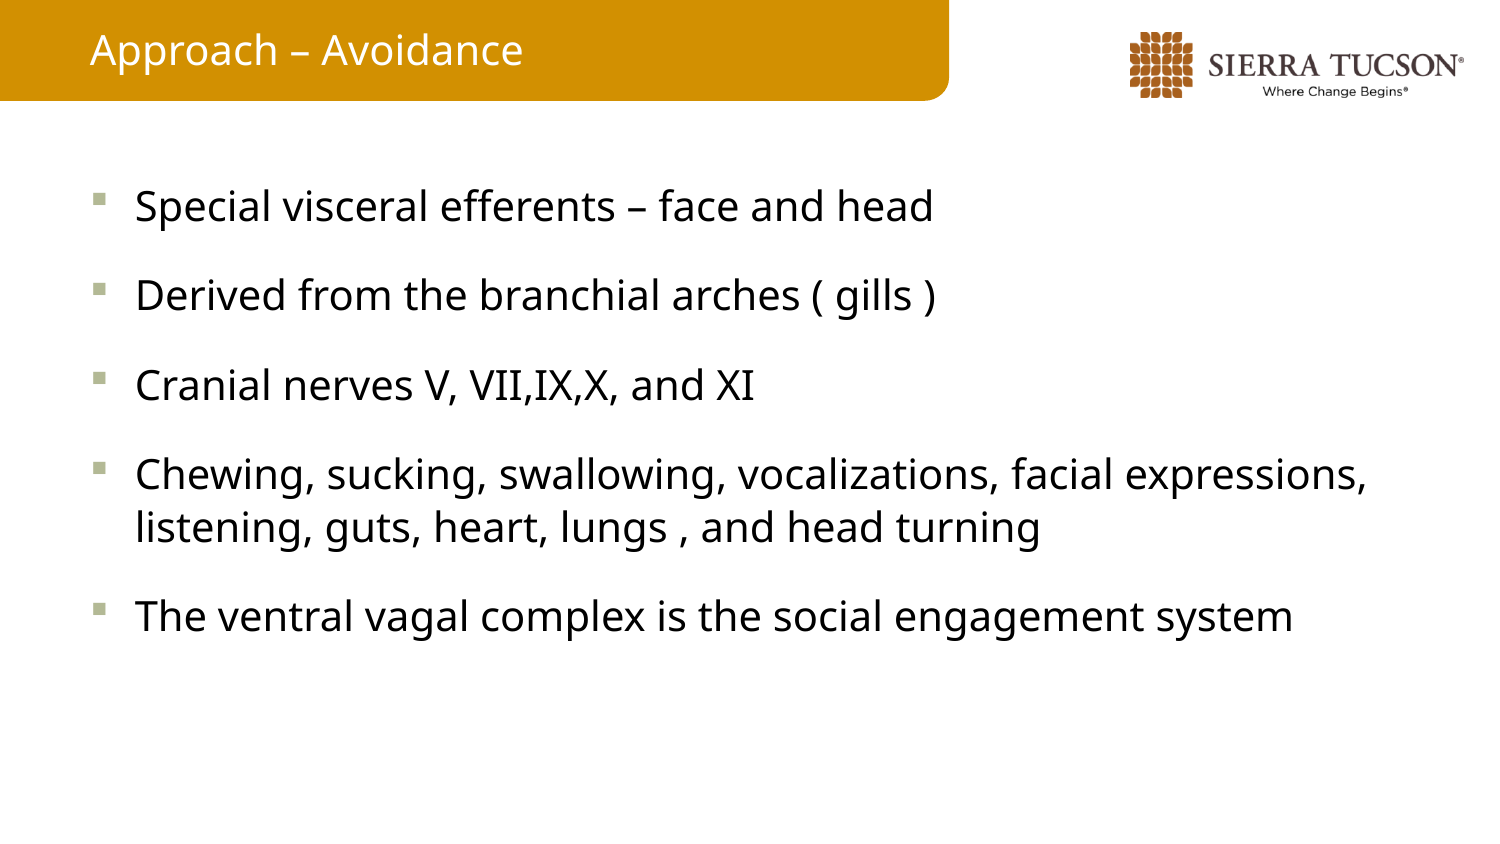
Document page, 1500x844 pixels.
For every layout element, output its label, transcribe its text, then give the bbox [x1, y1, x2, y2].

list Approach – Avoidance [75, 0, 1013, 82]
picture [1130, 32, 1464, 98]
list Special visceral efferents – face and head Derived from the branchial arches ( gills ) Cranial nerves V, VII,IX,X, and XI Chewing, sucking, swallowing, vocalizations, facial expressions, listening, guts, heart, lungs , and head turning The ventral vagal complex is the social engagement system [75, 170, 1425, 788]
